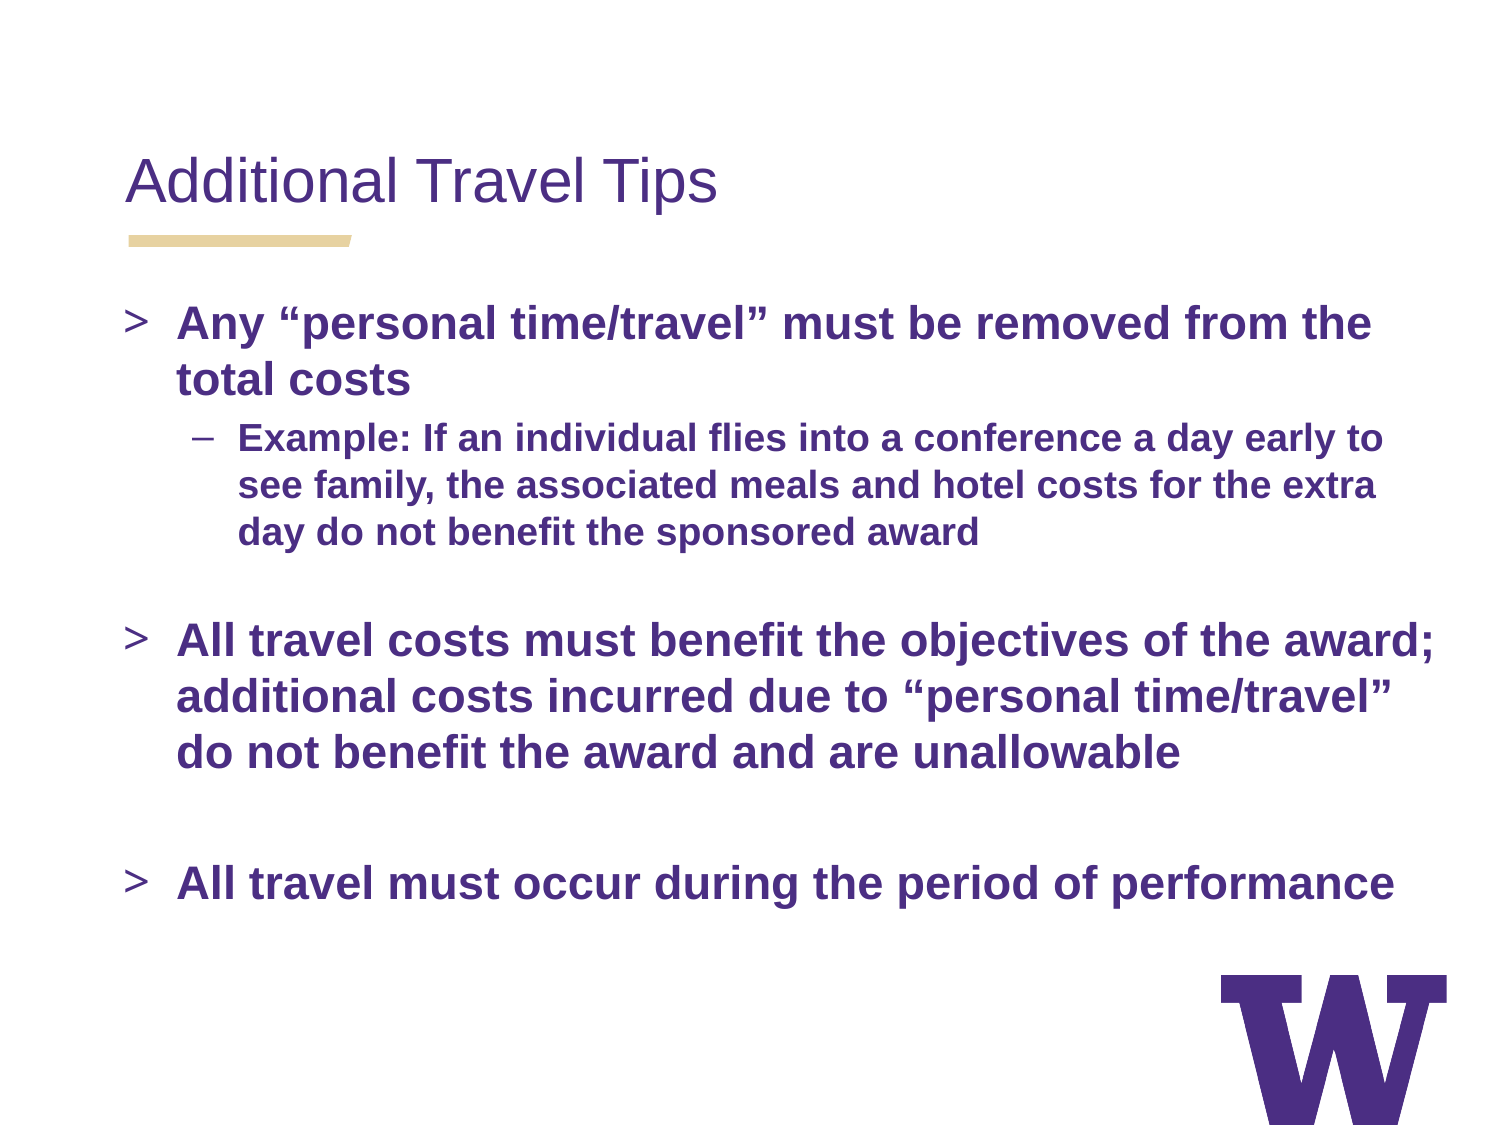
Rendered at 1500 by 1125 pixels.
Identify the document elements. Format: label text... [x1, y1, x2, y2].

list Any “personal time/travel” must be removed from the total costs Example: If an individual flies into a conference a day early to see family, the associated meals and hotel costs for the extra day do not benefit the sponsored award All travel costs must benefit the objectives of the award; additional costs incurred due to “personal time/travel” do not benefit the award and are unallowable All travel must occur during the period of performance [108, 284, 1453, 944]
picture [1221, 975, 1447, 1125]
picture [128, 235, 352, 247]
list Additional Travel Tips [110, 60, 1453, 224]
